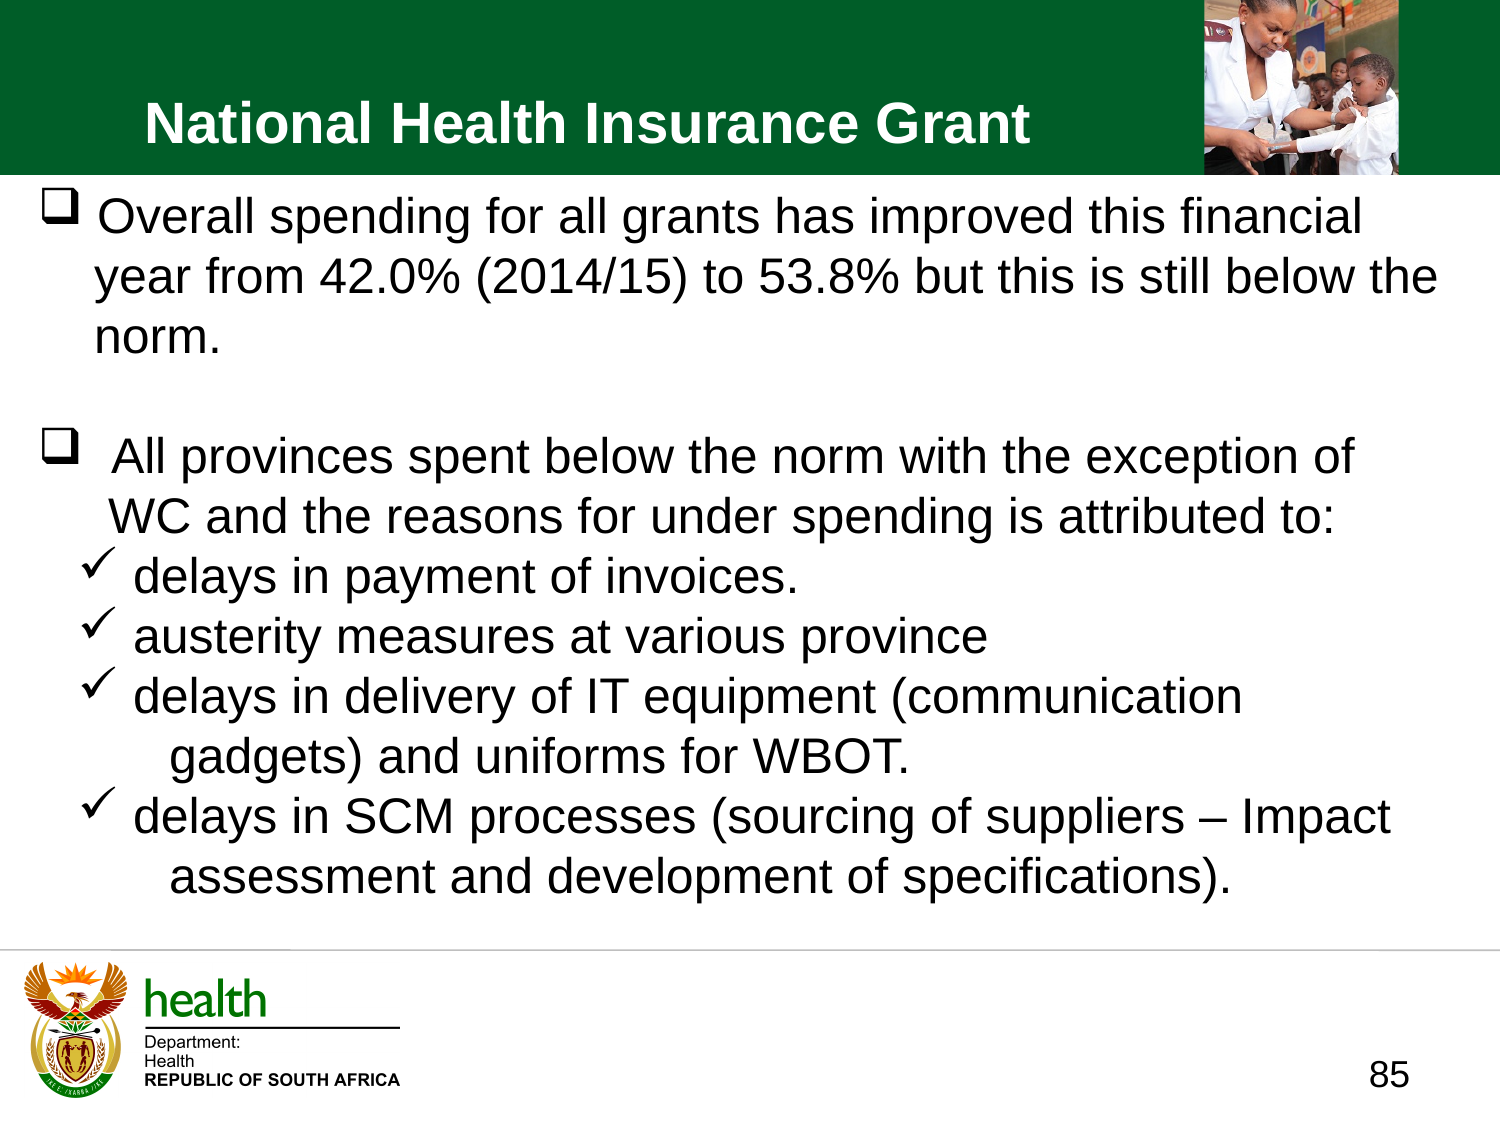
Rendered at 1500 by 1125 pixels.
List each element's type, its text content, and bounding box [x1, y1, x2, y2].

picture [1204, 0, 1399, 175]
text_box Overall spending for all grants has improved this financial year from 42.0% (2014/15) to 53.8% but this is still below the norm. All provinces spent below the norm with the exception of WC and the reasons for under spending is attributed to: delays in payment of invoices. austerity measures at various province delays in delivery of IT equipment (communication gadgets) and uniforms for WBOT. delays in SCM processes (sourcing of suppliers – Impact assessment and development of specifications). [23, 175, 1465, 1125]
text_box National Health Insurance Grant [0, 0, 1161, 163]
